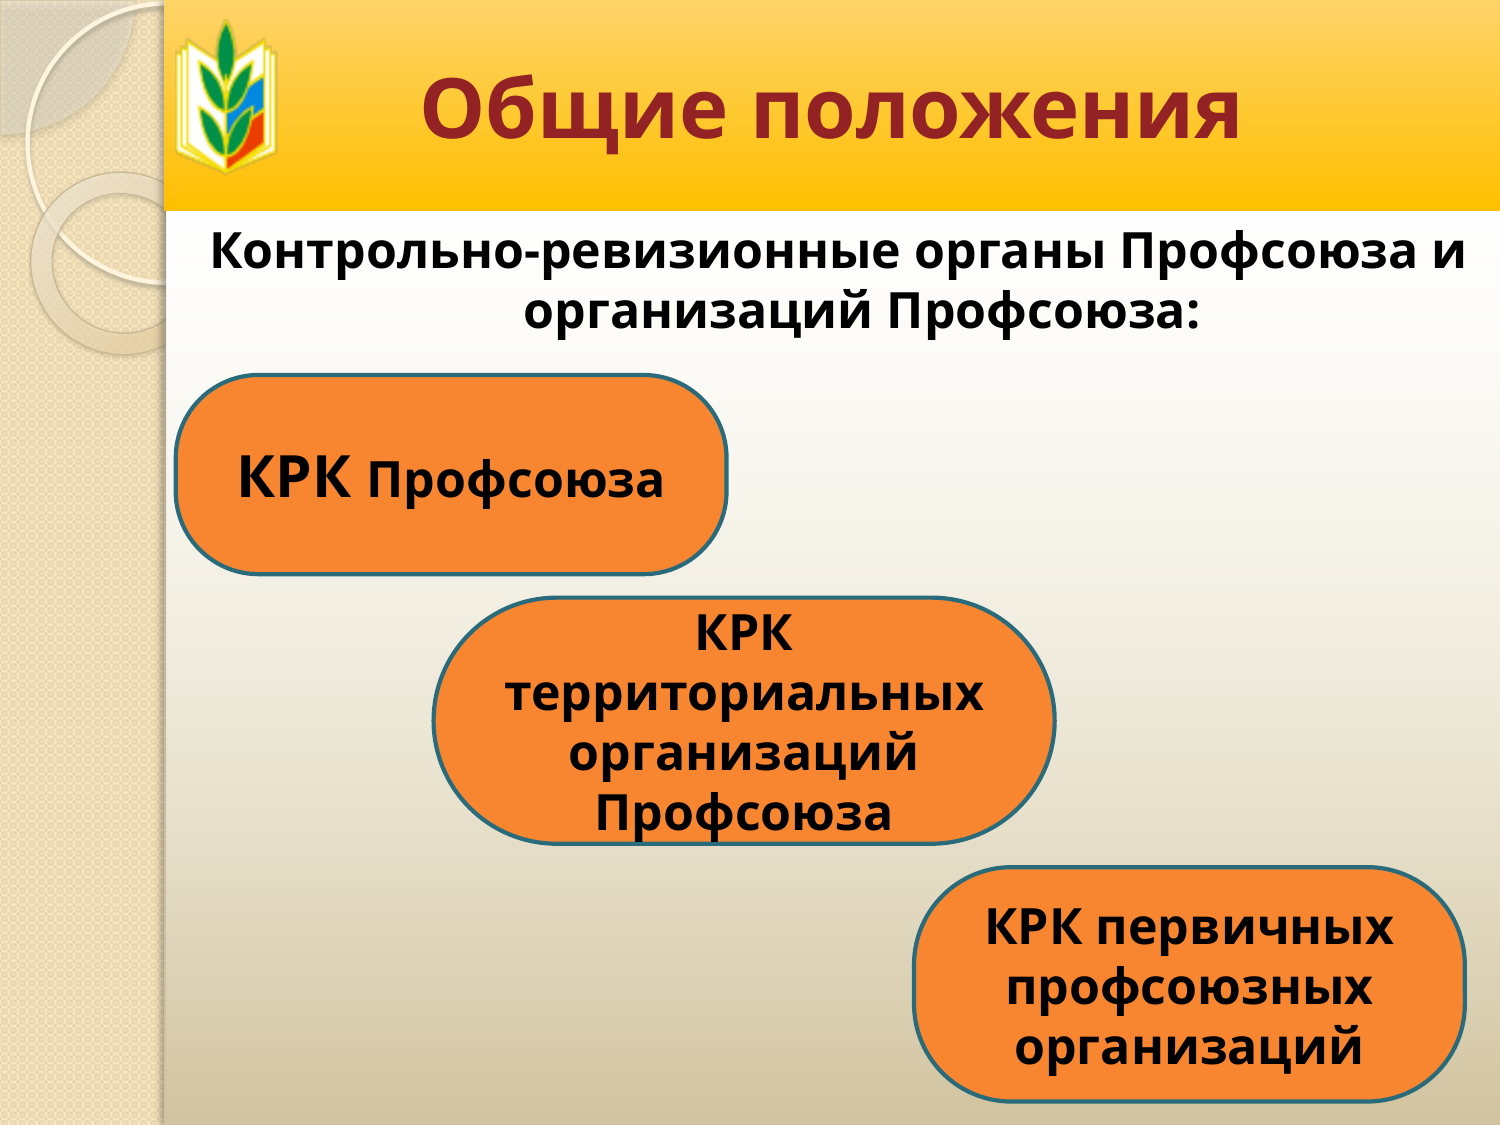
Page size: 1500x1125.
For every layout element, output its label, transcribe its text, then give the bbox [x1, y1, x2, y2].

text_box КРК территориальных организаций Профсоюза [431, 595, 1057, 846]
title Общие положения [164, 0, 1500, 210]
text_box КРК первичных профсоюзных организаций [911, 865, 1467, 1104]
list Контрольно-ревизионные органы Профсоюза и организаций Профсоюза: [163, 210, 1500, 1125]
picture [175, 18, 281, 178]
text_box КРК Профсоюза [173, 372, 729, 577]
